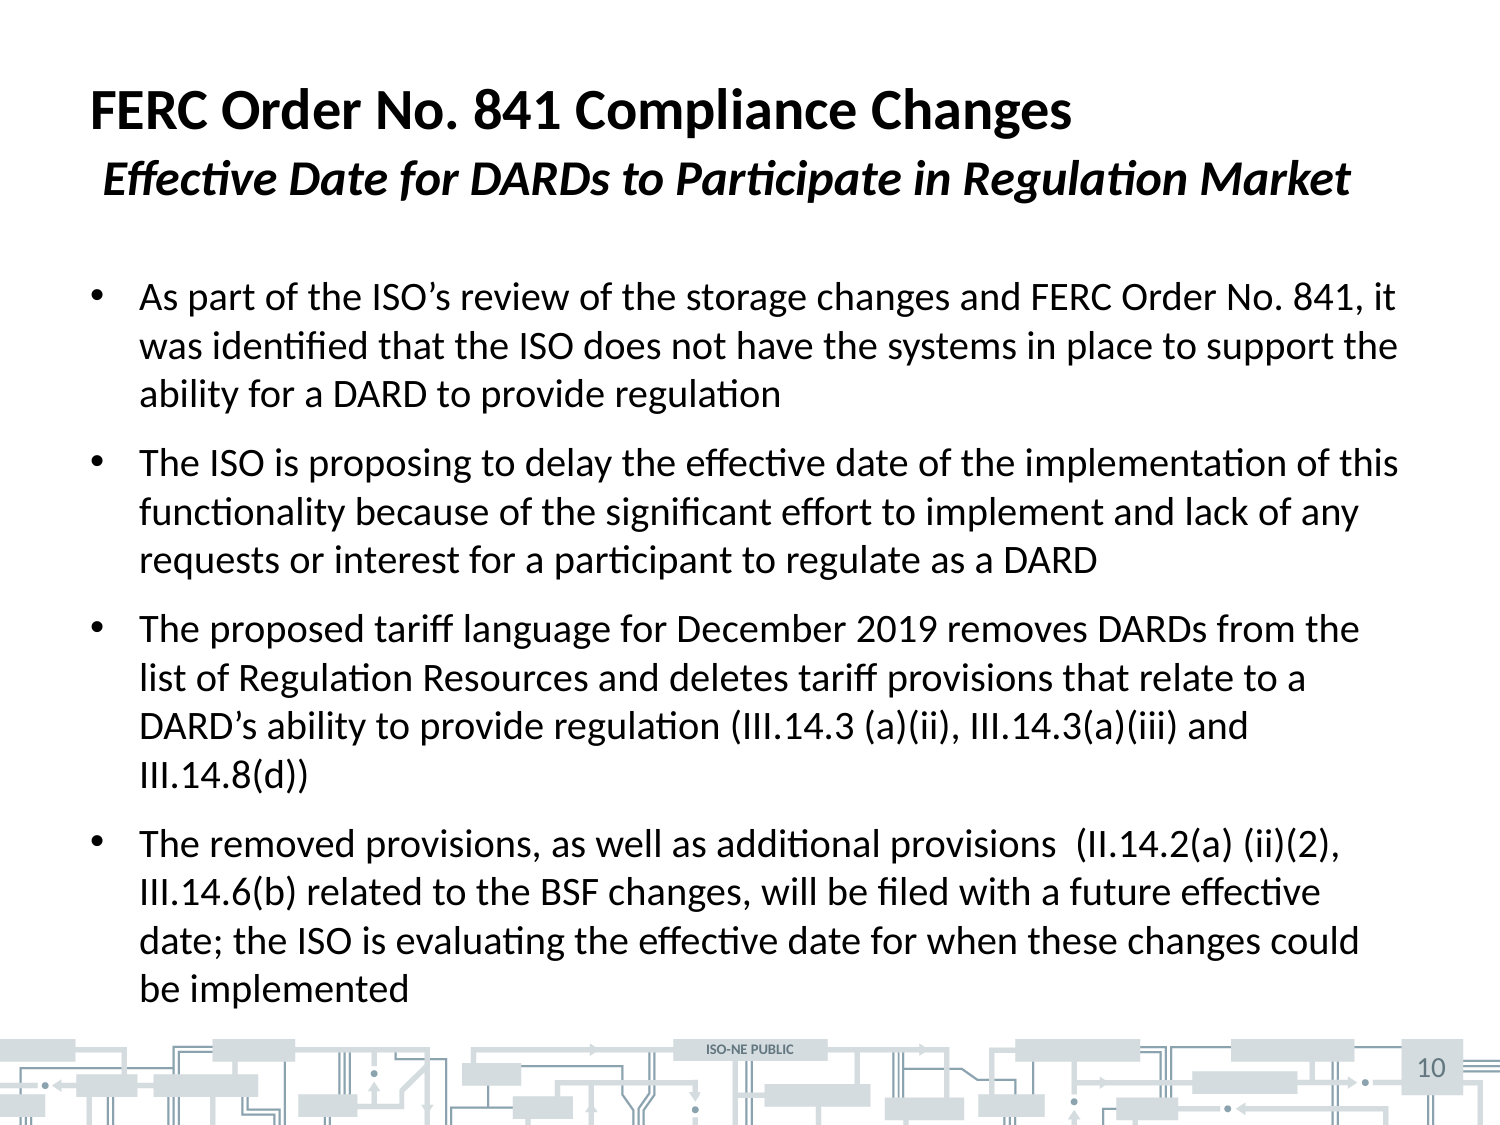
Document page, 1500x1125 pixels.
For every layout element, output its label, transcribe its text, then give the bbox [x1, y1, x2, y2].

title FERC Order No. 841 Compliance Changes [75, 62, 1425, 150]
picture [0, 1031, 1500, 1125]
list As part of the ISO’s review of the storage changes and FERC Order No. 841, it was identified that the ISO does not have the systems in place to support the ability for a DARD to provide regulation The ISO is proposing to delay the effective date of the implementation of this functionality because of the significant effort to implement and lack of any requests or interest for a participant to regulate as a DARD The proposed tariff language for December 2019 removes DARDs from the list of Regulation Resources and deletes tariff provisions that relate to a DARD’s ability to provide regulation (III.14.3 (a)(ii), III.14.3(a)(iii) and III.14.8(d)) The removed provisions, as well as additional provisions (II.14.2(a) (ii)(2), III.14.6(b) related to the BSF changes, will be filed with a future effective date; the ISO is evaluating the effective date for when these changes could be implemented [75, 262, 1425, 1025]
slide_number 10 [1400, 1044, 1463, 1088]
list Effective Date for DARDs to Participate in Regulation Market [87, 137, 1400, 213]
